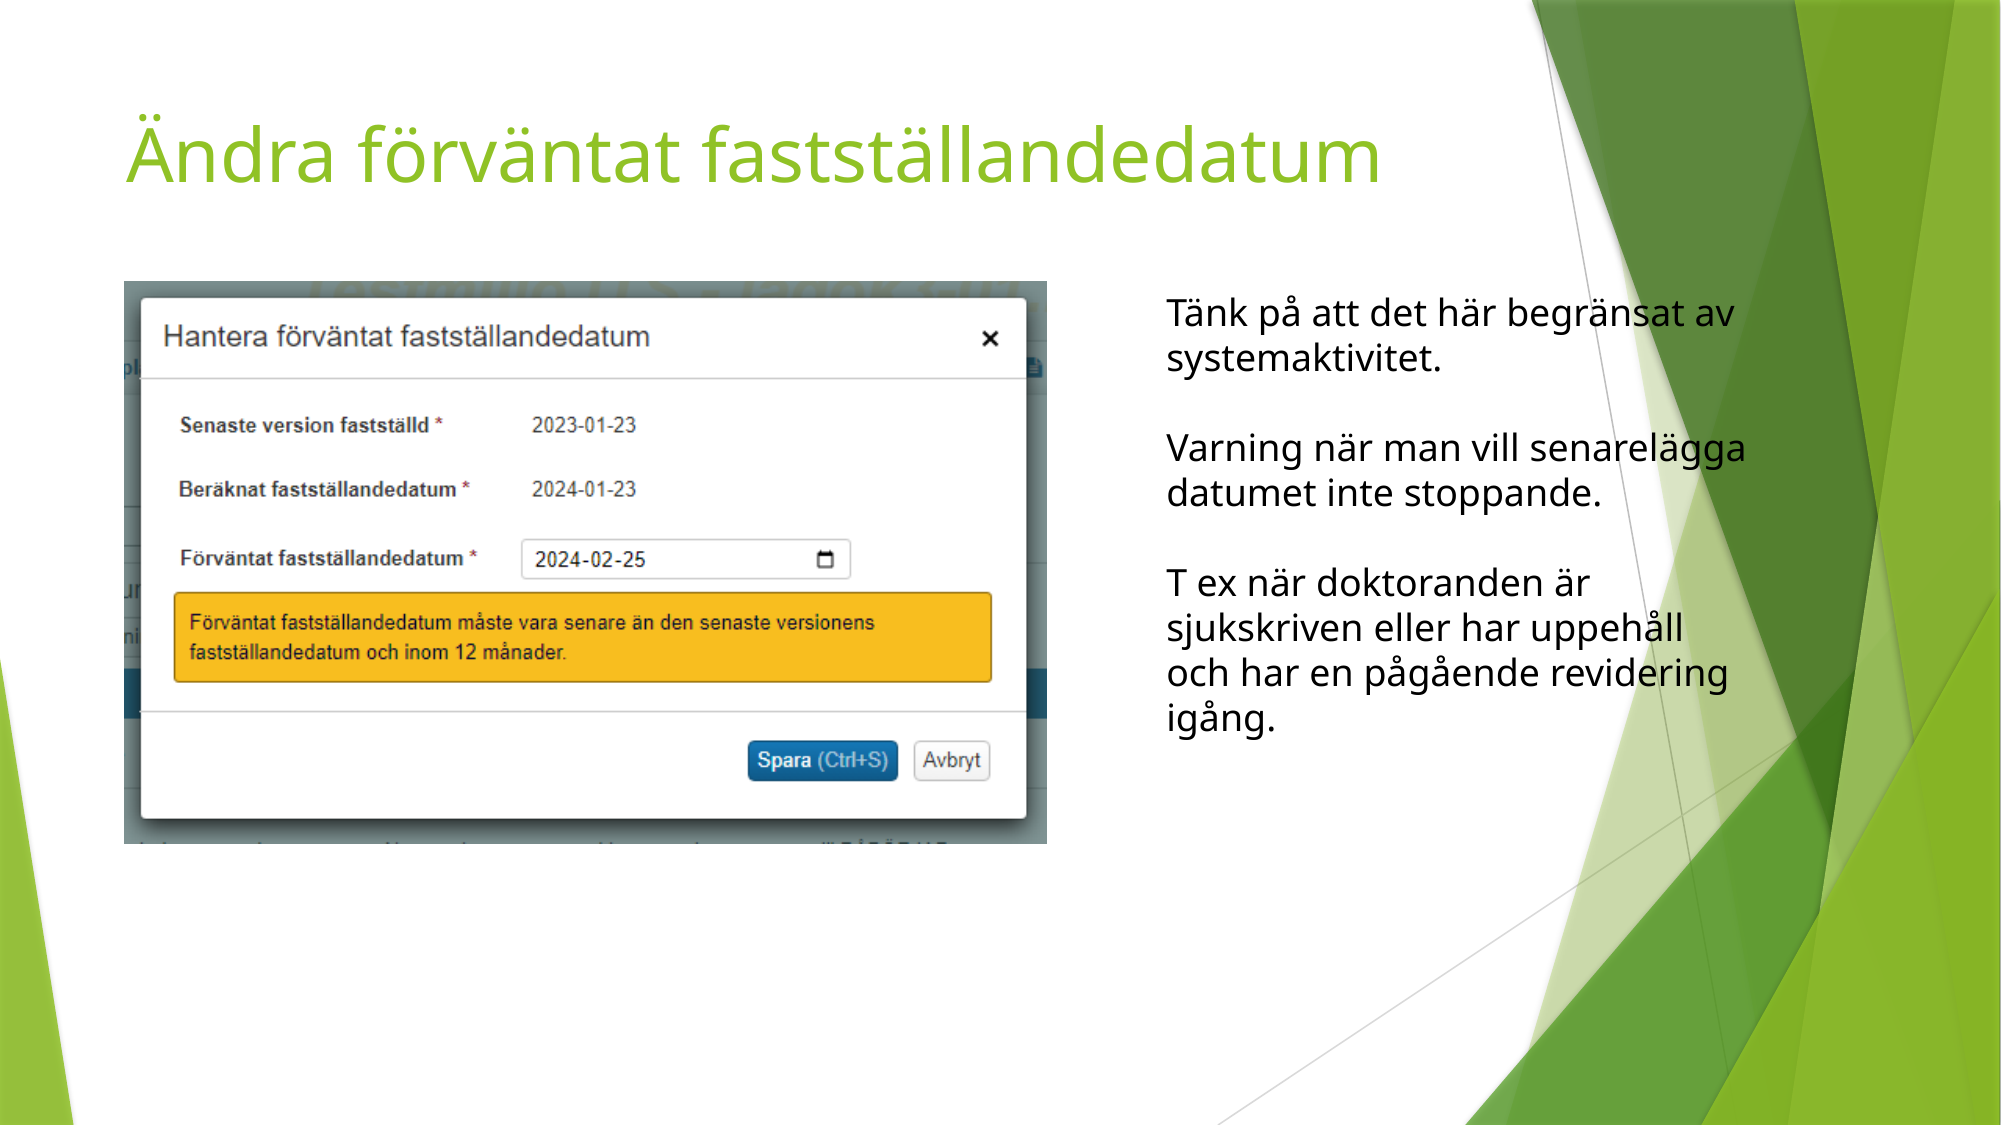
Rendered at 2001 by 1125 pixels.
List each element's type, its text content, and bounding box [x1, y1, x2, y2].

title Ändra förväntat fastställandedatum [111, 99, 1522, 317]
text_box Tänk på att det här begränsat av systemaktivitet. Varning när man vill senarelägga datumet inte stoppande. T ex när doktoranden är sjukskriven eller har uppehåll och har en pågående revidering igång. [1151, 281, 1763, 746]
picture [124, 280, 1048, 845]
